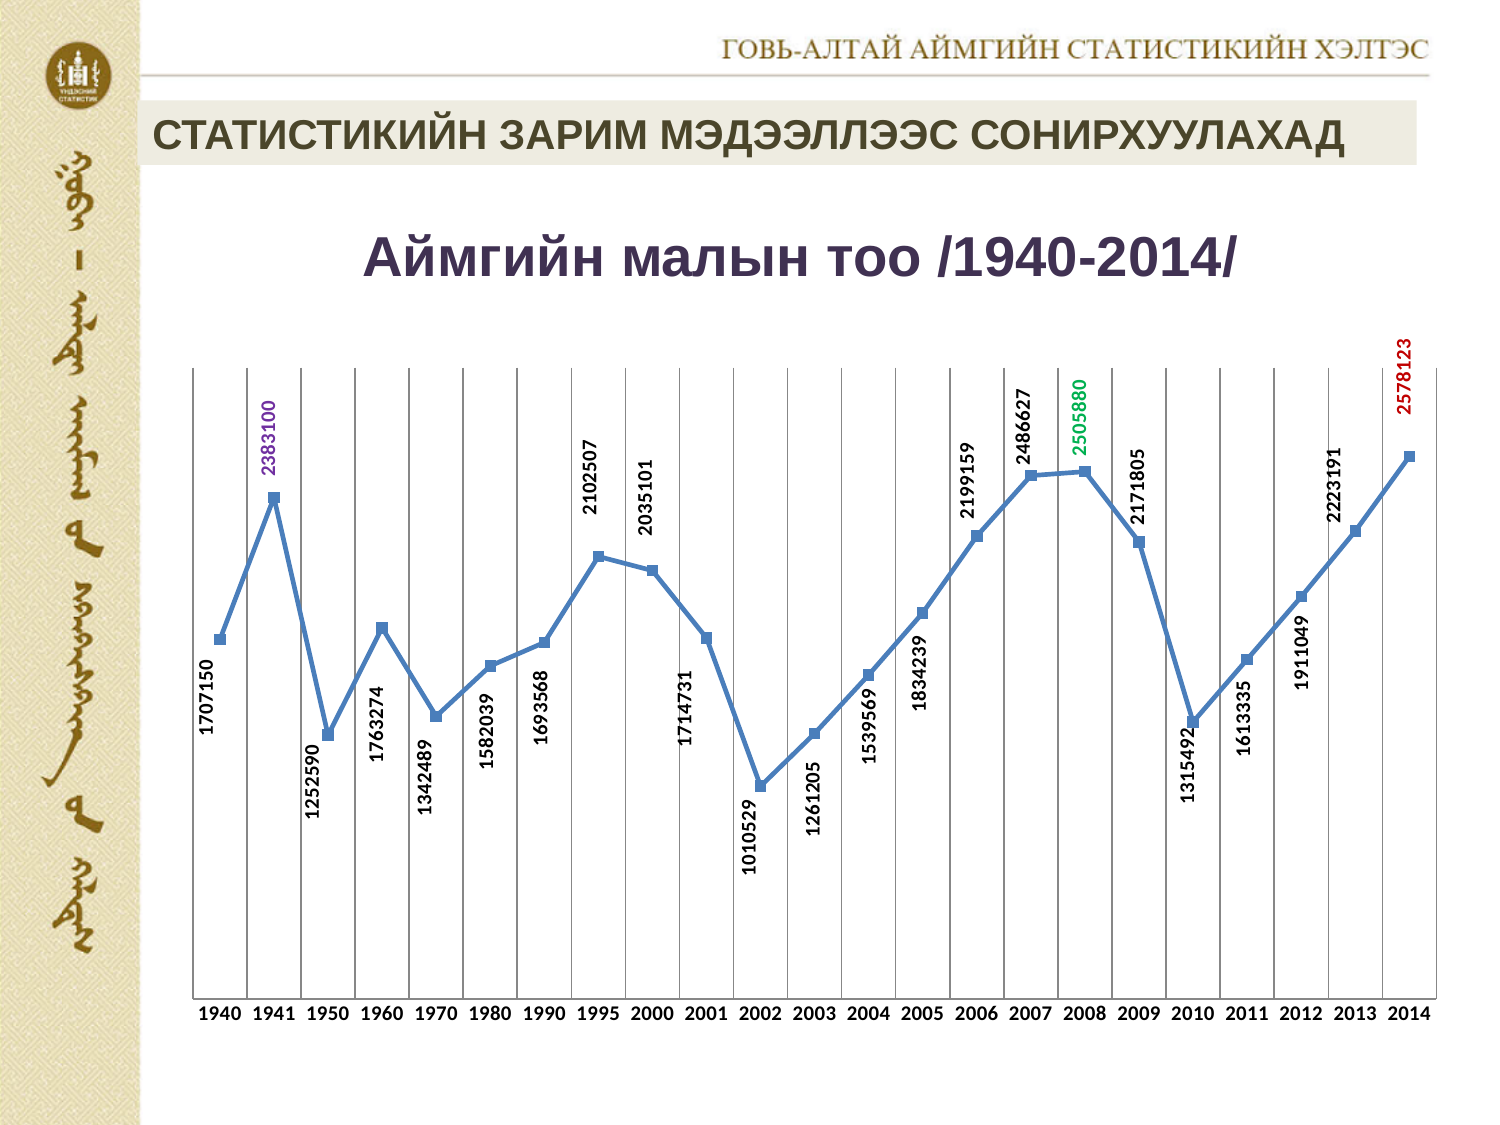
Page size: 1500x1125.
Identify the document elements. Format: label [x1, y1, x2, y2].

chart [174, 312, 1463, 1051]
picture [0, 0, 1500, 1125]
